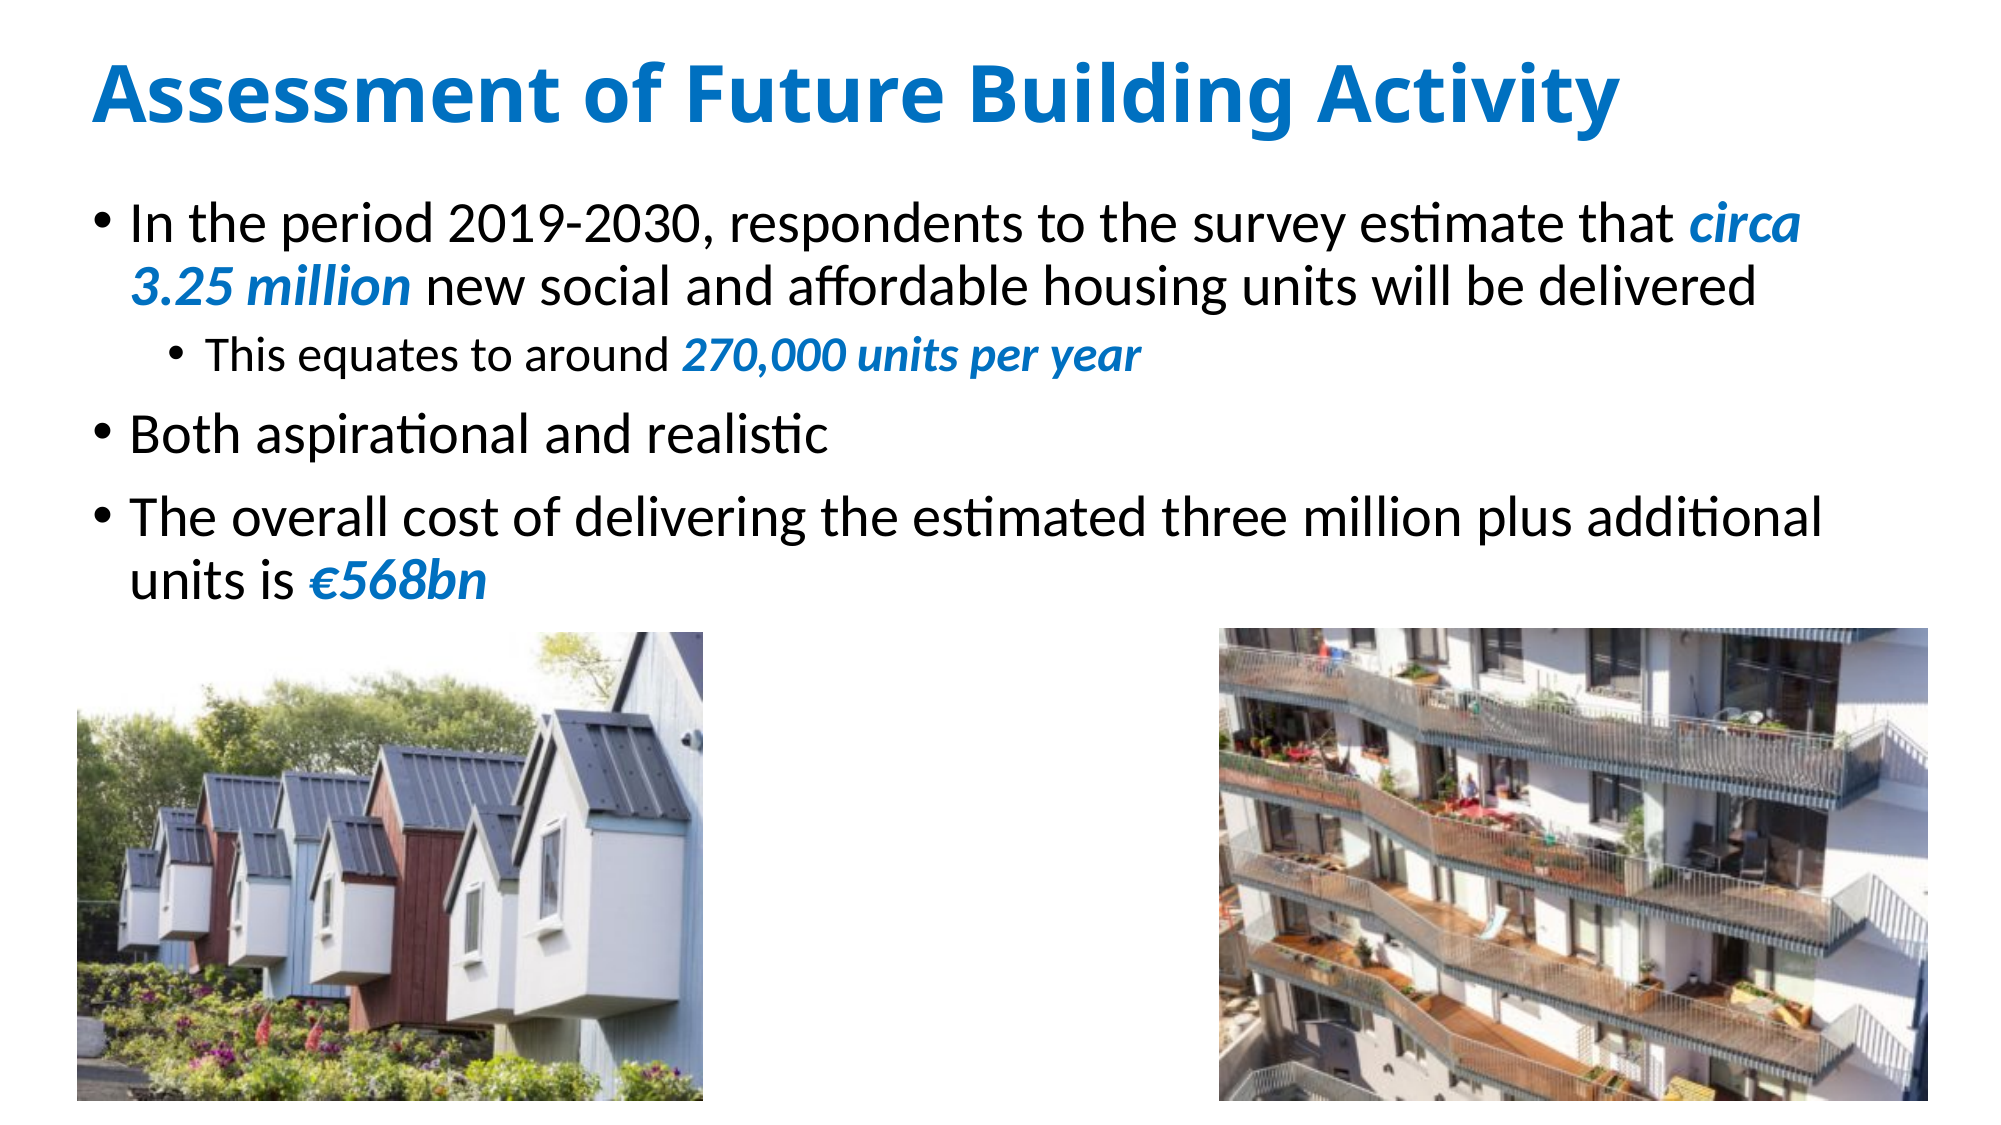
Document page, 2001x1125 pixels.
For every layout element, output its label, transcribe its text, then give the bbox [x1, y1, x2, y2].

picture [1219, 628, 1928, 1101]
picture [77, 632, 703, 1101]
list In the period 2019-2030, respondents to the survey estimate that circa 3.25 million new social and affordable housing units will be delivered This equates to around 270,000 units per year Both aspirational and realistic The overall cost of delivering the estimated three million plus additional units is €568bn [77, 184, 1928, 1080]
title Assessment of Future Building Activity [77, 45, 1928, 149]
